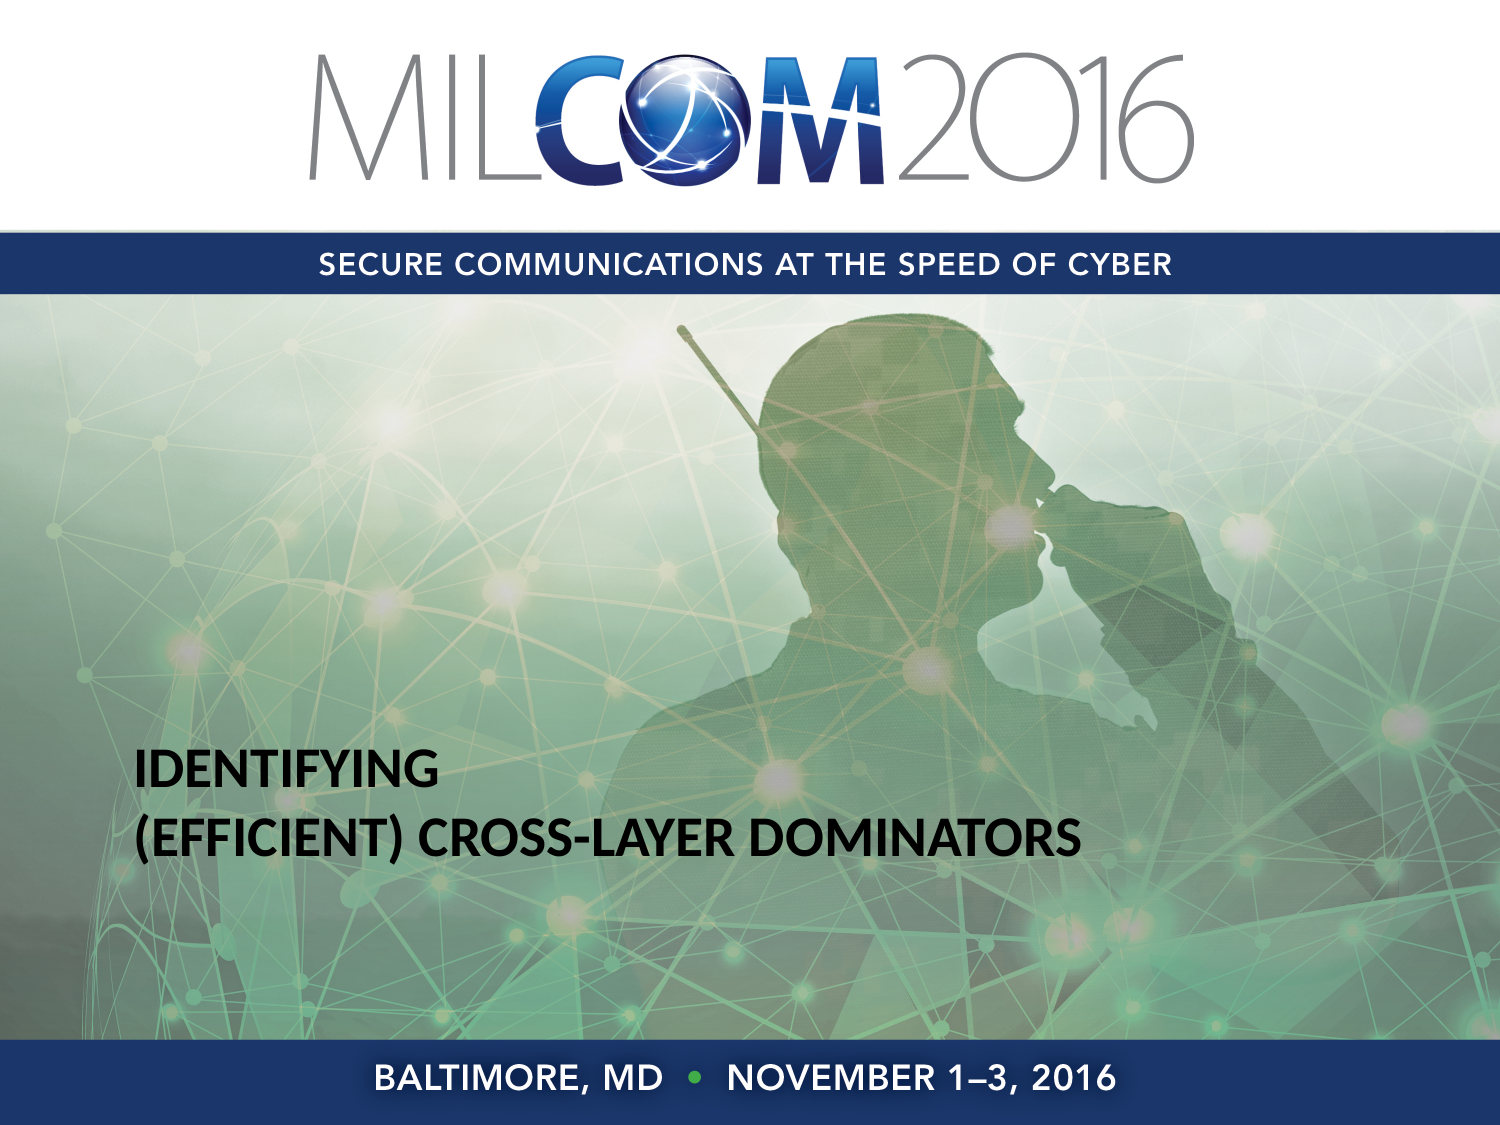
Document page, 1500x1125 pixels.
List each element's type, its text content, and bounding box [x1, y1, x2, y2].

picture [0, 0, 1500, 1125]
title Identifying (efficient) cross-layer dominators [118, 722, 1394, 947]
